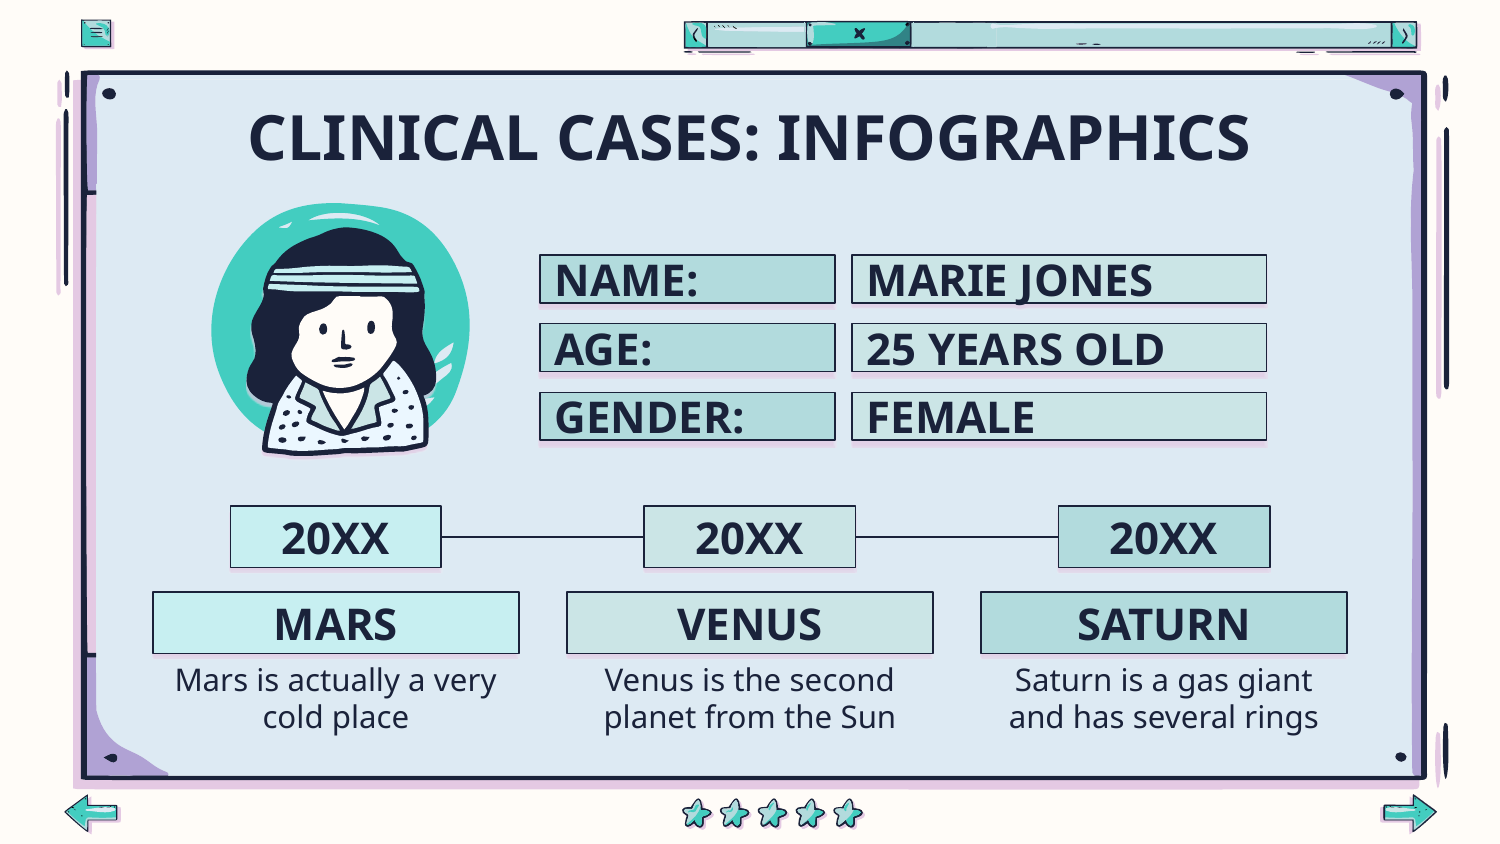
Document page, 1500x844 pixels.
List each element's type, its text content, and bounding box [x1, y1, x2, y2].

text_box [441, 241, 470, 417]
text_box [211, 247, 240, 411]
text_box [539, 254, 1267, 304]
text_box [262, 203, 424, 225]
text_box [245, 226, 437, 457]
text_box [980, 505, 1348, 737]
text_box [539, 392, 1267, 441]
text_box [539, 323, 1267, 372]
text_box [34, 744, 134, 844]
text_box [152, 505, 520, 737]
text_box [804, 20, 914, 49]
title CLINICAL CASES: INFOGRAPHICS [118, 88, 1382, 183]
text_box [1366, 744, 1466, 844]
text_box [566, 505, 934, 737]
